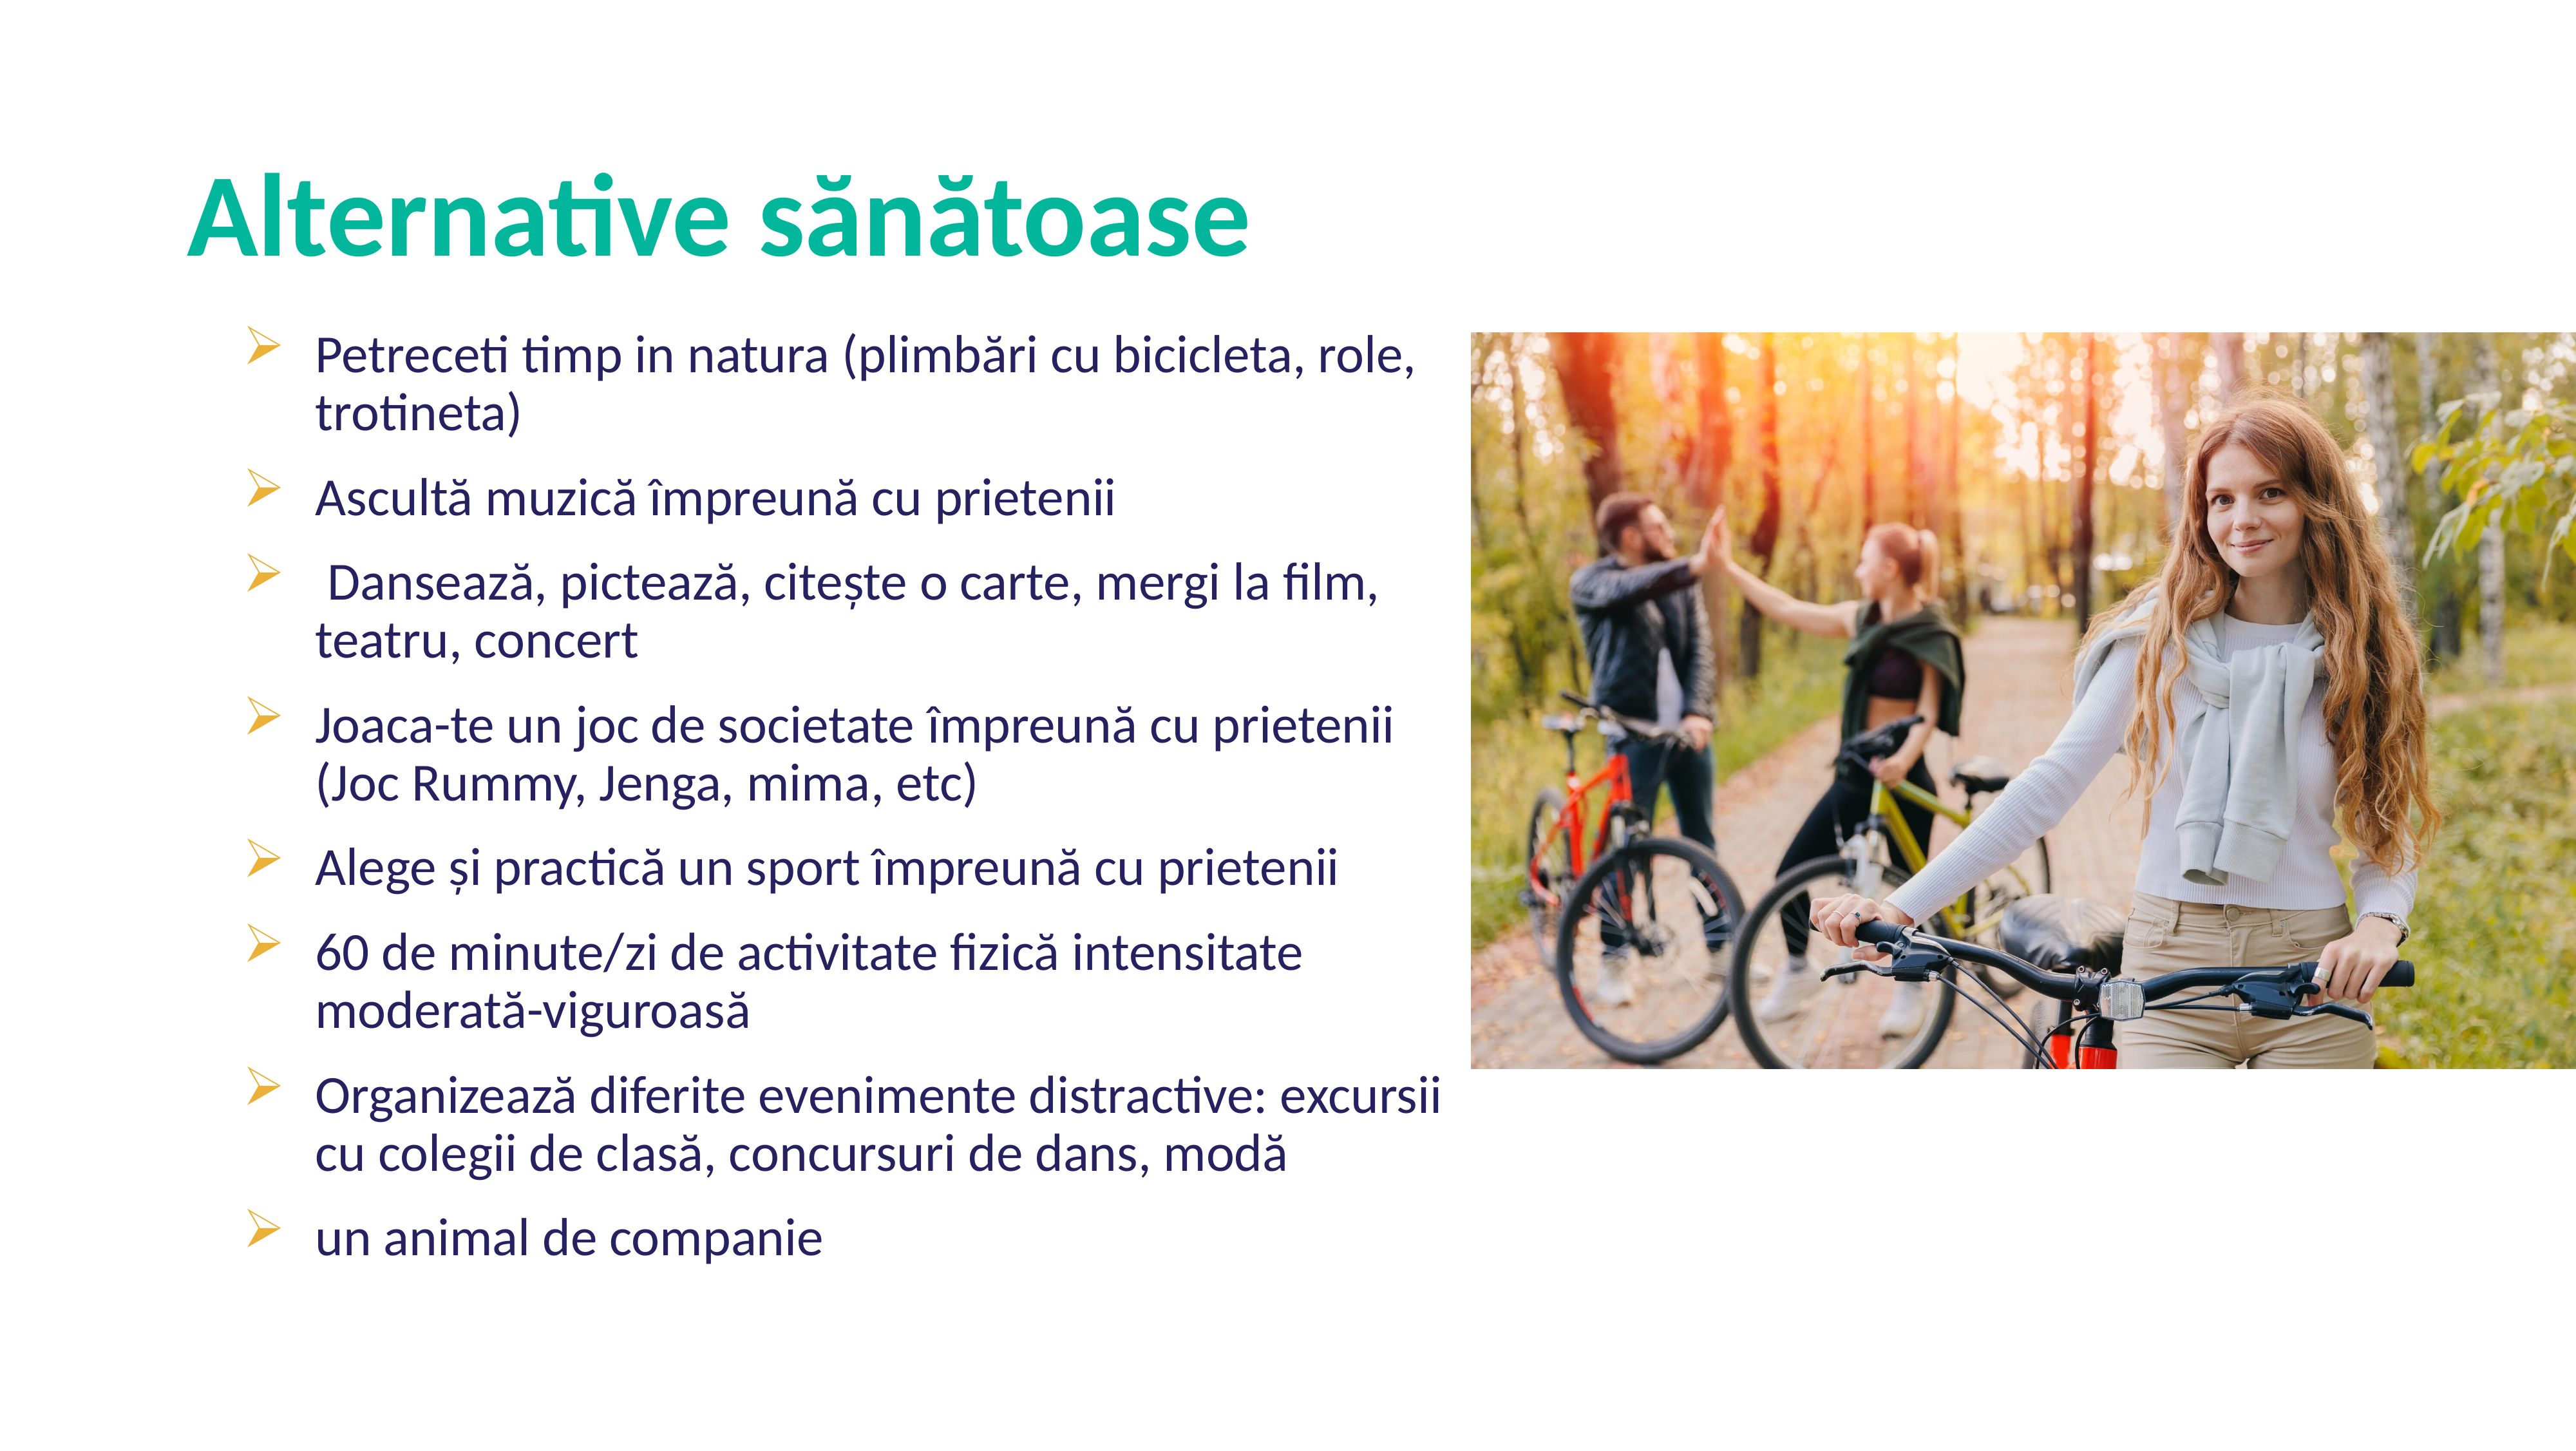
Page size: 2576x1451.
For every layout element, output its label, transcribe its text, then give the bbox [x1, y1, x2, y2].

list Petreceti timp in natura (plimbări cu bicicleta, role, trotineta) Ascultă muzică împreună cu prietenii Dansează, pictează, citește o carte, mergi la film, teatru, concert Joaca-te un joc de societate împreună cu prietenii (Joc Rummy, Jenga, mima, etc) Alege și practică un sport împreună cu prietenii 60 de minute/zi de activitate fizică intensitate moderată-viguroasă Organizează diferite evenimente distractive: excursii cu colegii de clasă, concursuri de dans, modă un animal de companie [233, 321, 1481, 1322]
title Alternative sănătoase [177, 77, 2399, 358]
picture [1471, 332, 2576, 1069]
